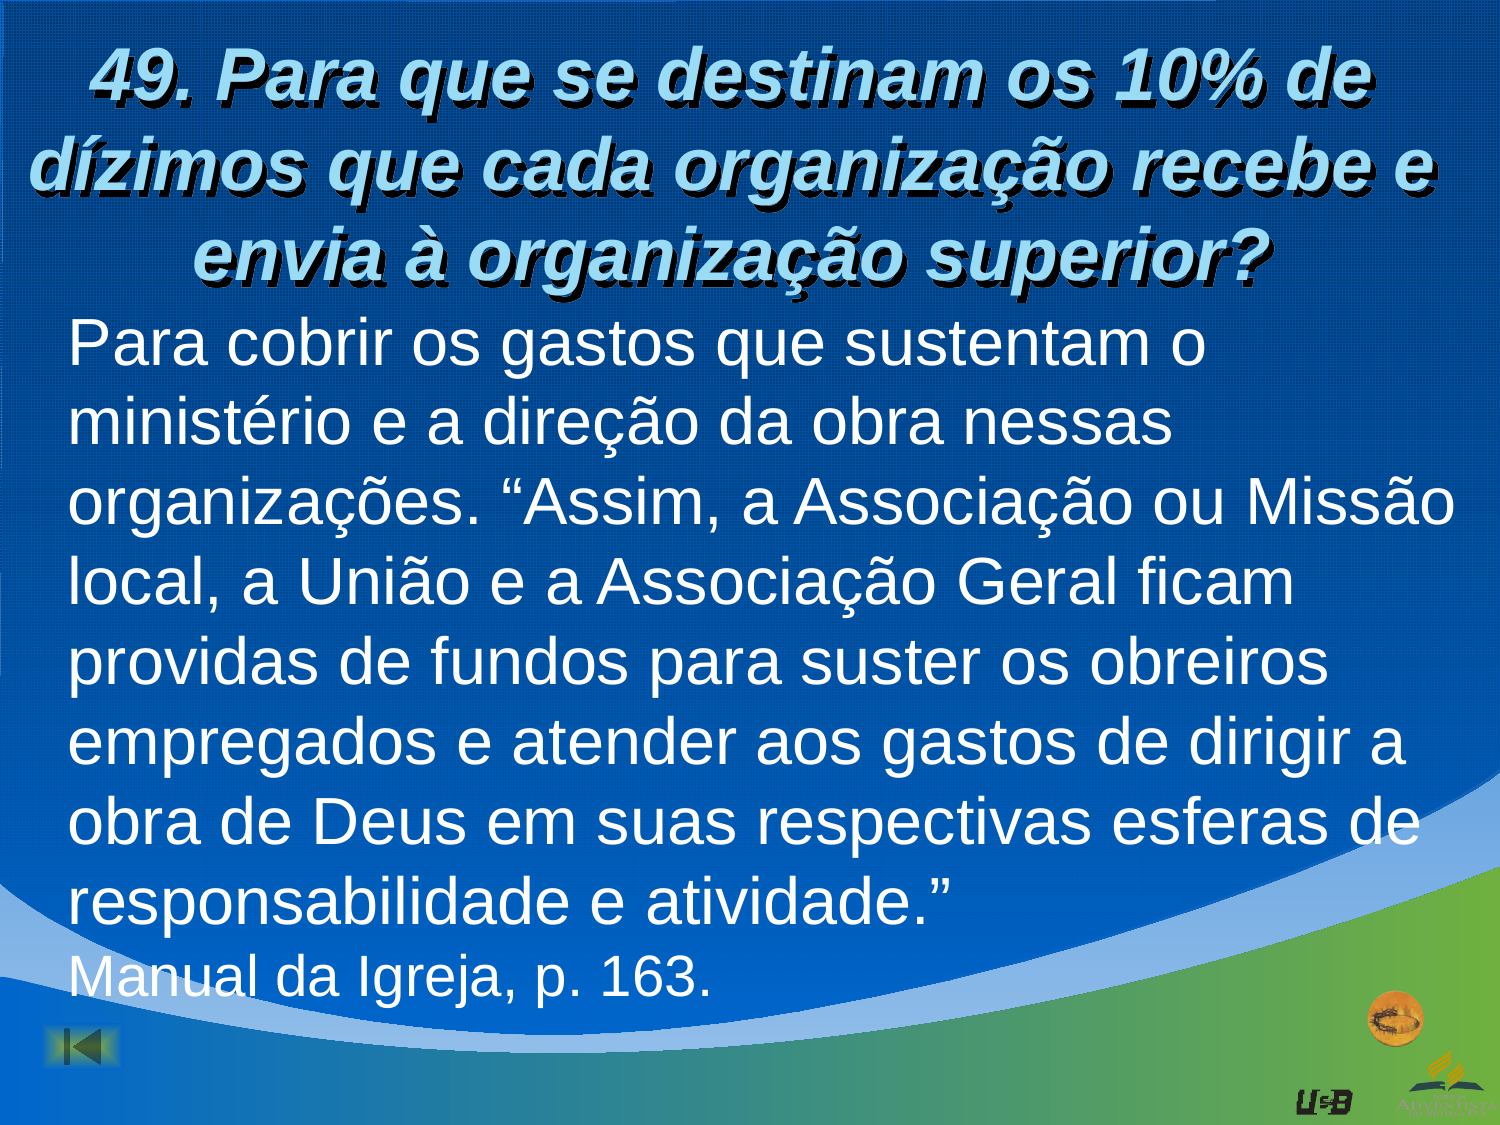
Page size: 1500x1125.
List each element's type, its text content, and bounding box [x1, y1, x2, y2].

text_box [1392, 1048, 1500, 1118]
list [1364, 987, 1428, 1051]
text_box Para cobrir os gastos que sustentam o ministério e a direção da obra nessas organizações. “Assim, a Associação ou Missão local, a União e a Associação Geral ficam providas de fundos para suster os obreiros empregados e atender aos gastos de dirigir a obra de Deus em suas respectivas esferas de responsabilidade e atividade.” Manual da Igreja, p. 163. [53, 290, 1500, 1016]
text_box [1293, 1087, 1356, 1118]
text_box 49. Para que se destinam os 10% de dízimos que cada organização recebe e envia à organização superior? [0, 18, 1465, 303]
text_box [41, 1023, 124, 1071]
